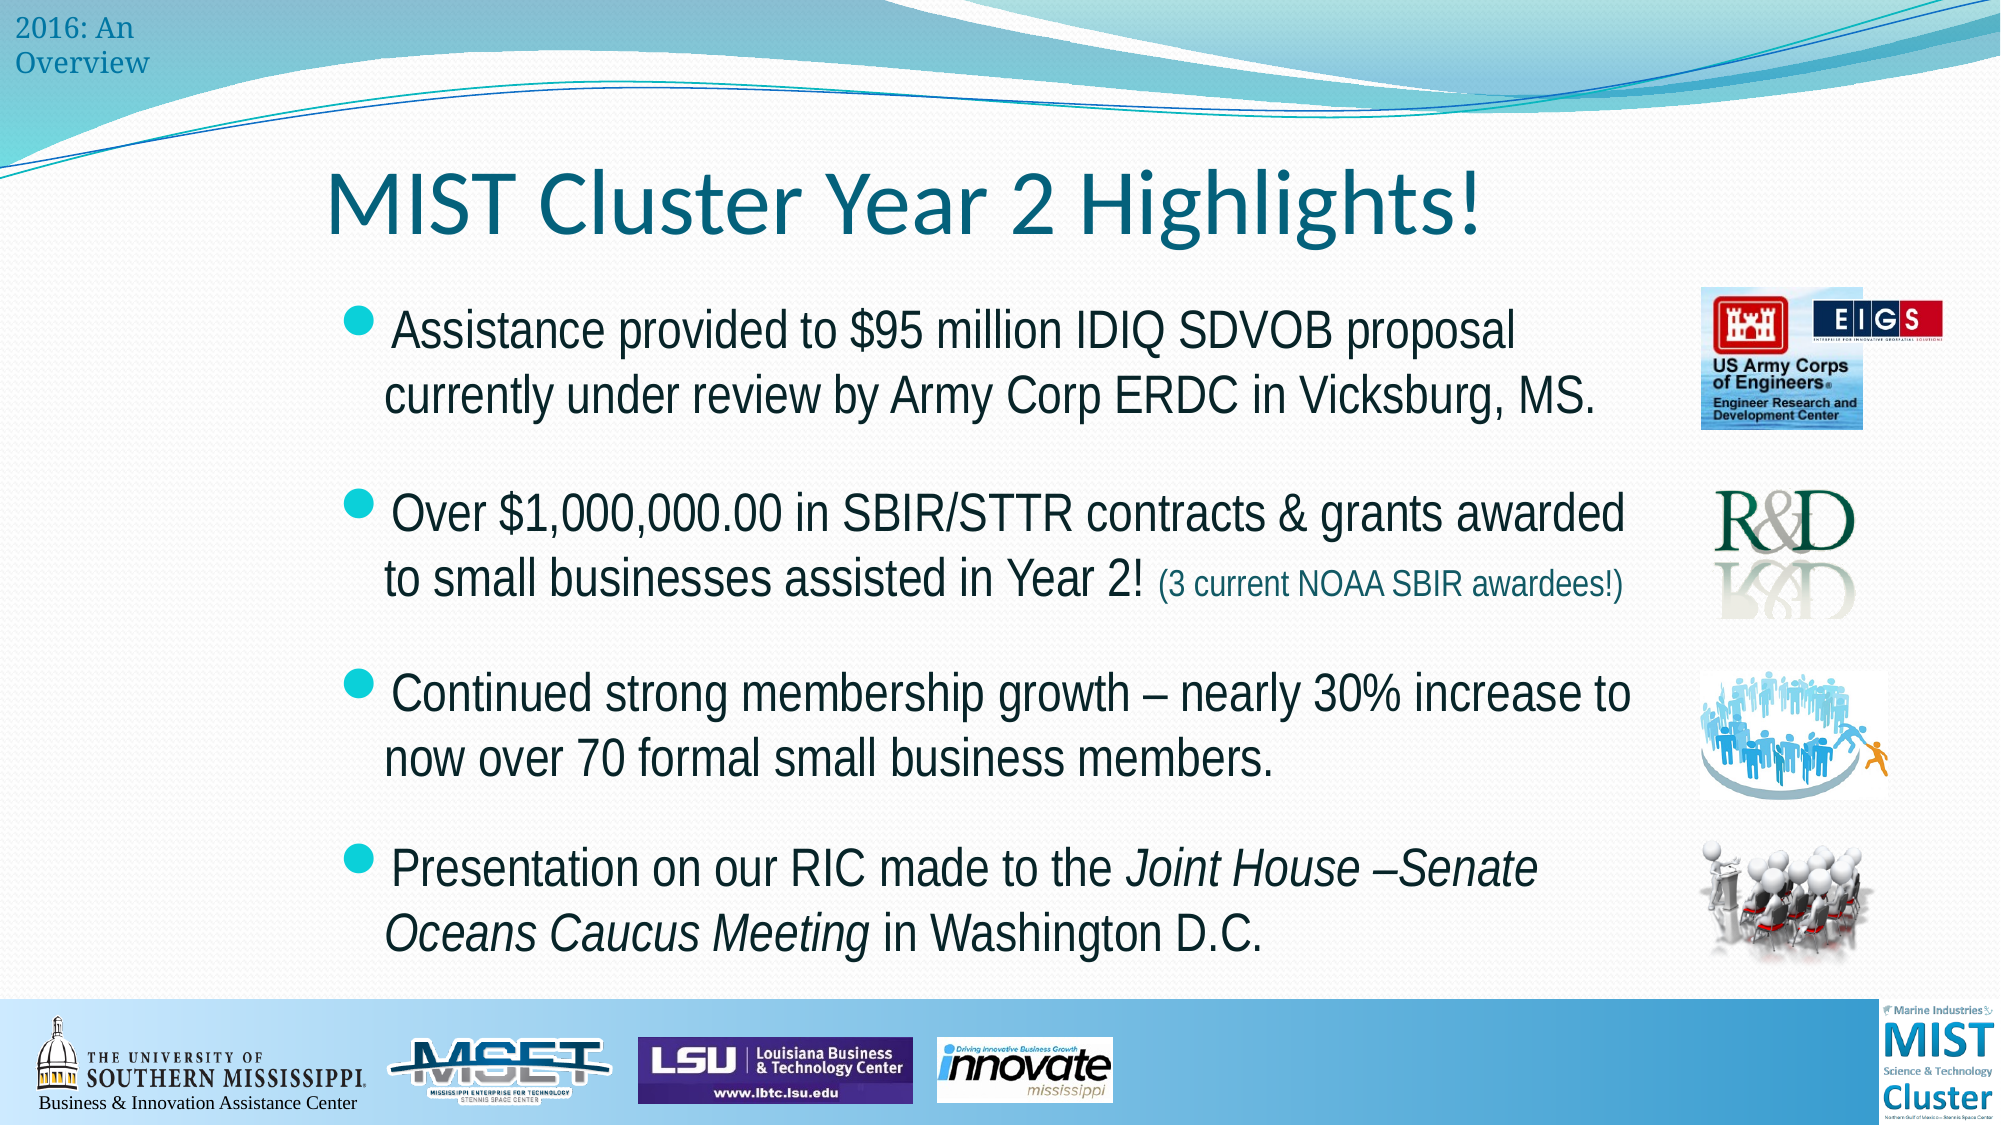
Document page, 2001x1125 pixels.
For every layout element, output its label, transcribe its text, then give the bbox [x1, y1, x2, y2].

title MIST Cluster Year 2 Highlights! [324, 75, 1688, 254]
text_box 2016: An Overview [0, 1, 275, 87]
text_box Continued strong membership growth – nearly 30% increase to now over 70 formal small business members. [324, 649, 1675, 800]
text_box Over $1,000,000.00 in SBIR/STTR contracts & grants awarded to small businesses assisted in Year 2! (3 current NOAA SBIR awardees!) [324, 470, 1675, 625]
picture [1699, 671, 1888, 801]
picture [1701, 287, 1945, 431]
text_box Assistance provided to $95 million IDIQ SDVOB proposal currently under review by Army Corp ERDC in Vicksburg, MS. [324, 287, 1675, 438]
picture [1679, 837, 1888, 968]
text_box Presentation on our RIC made to the Joint House –Senate Oceans Caucus Meeting in Washington D.C. [324, 824, 1675, 975]
picture [1712, 487, 1857, 619]
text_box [0, 999, 2000, 1125]
